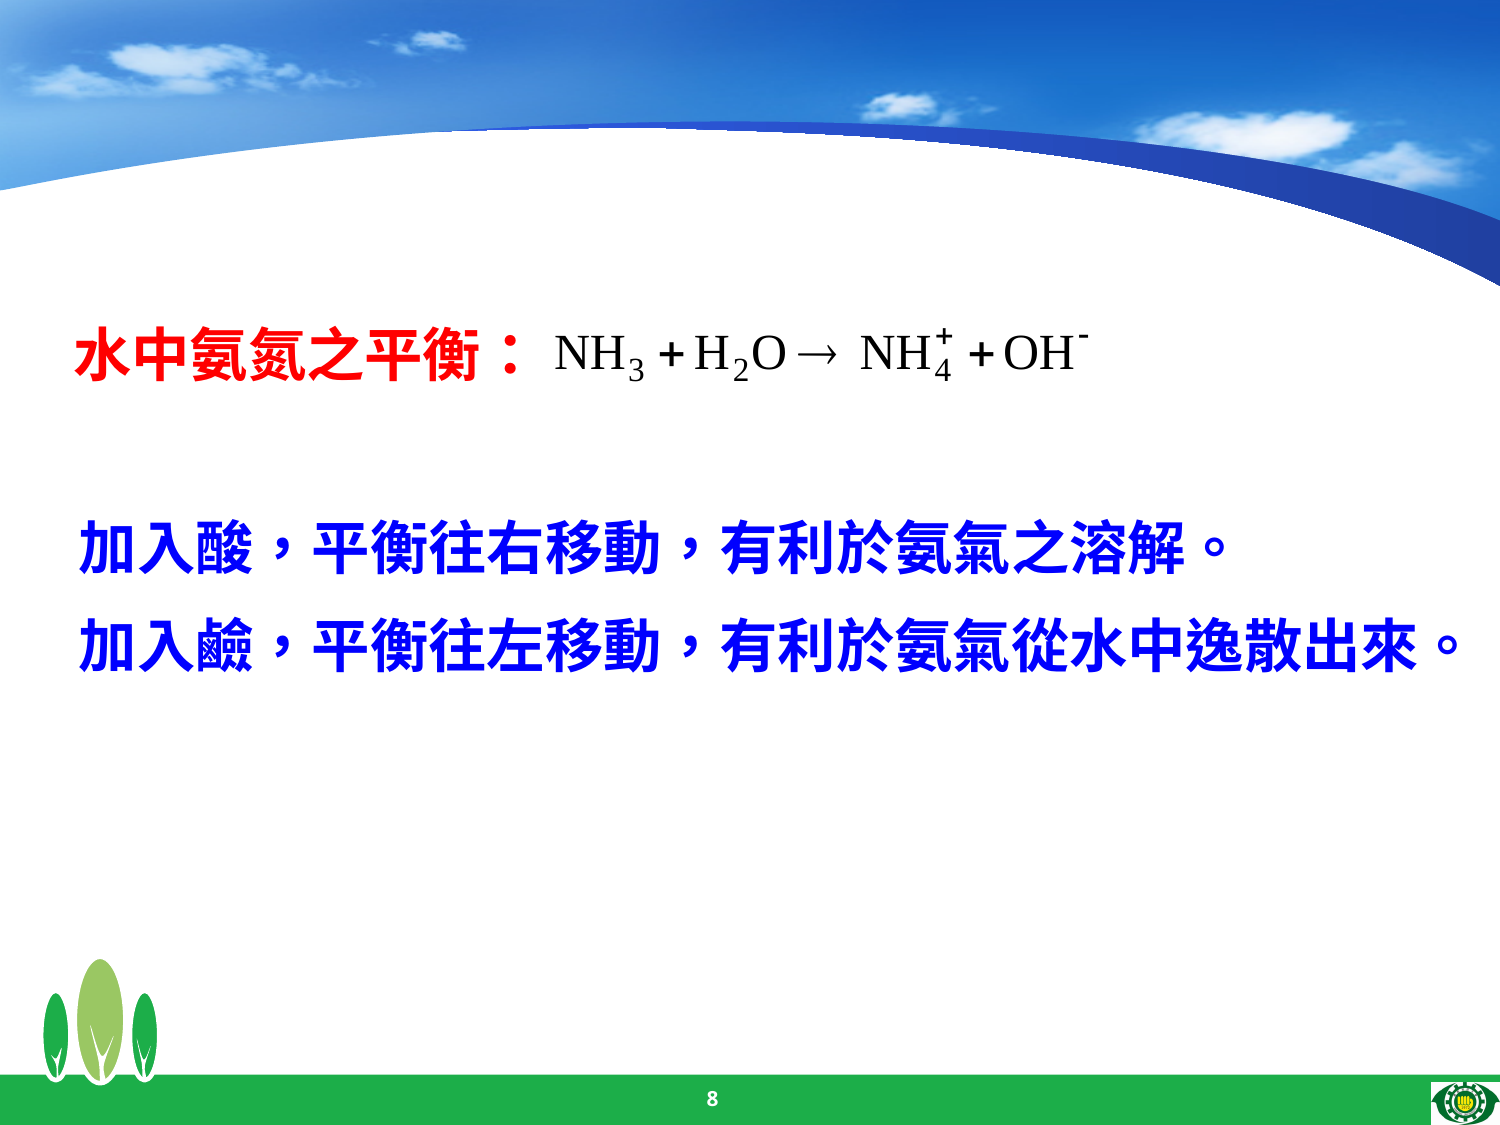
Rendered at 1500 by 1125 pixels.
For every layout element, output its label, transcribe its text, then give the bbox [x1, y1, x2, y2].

picture [1431, 1082, 1500, 1125]
text_box 加入酸，平衡往右移動，有利於氨氣之溶解。 加入鹼，平衡往左移動，有利於氨氣從水中逸散出來。 [64, 475, 1492, 687]
slide_number 8 [537, 1077, 888, 1113]
text_box 水中氨氮之平衡： [58, 310, 555, 466]
picture [0, 0, 1500, 221]
picture [548, 314, 1101, 389]
